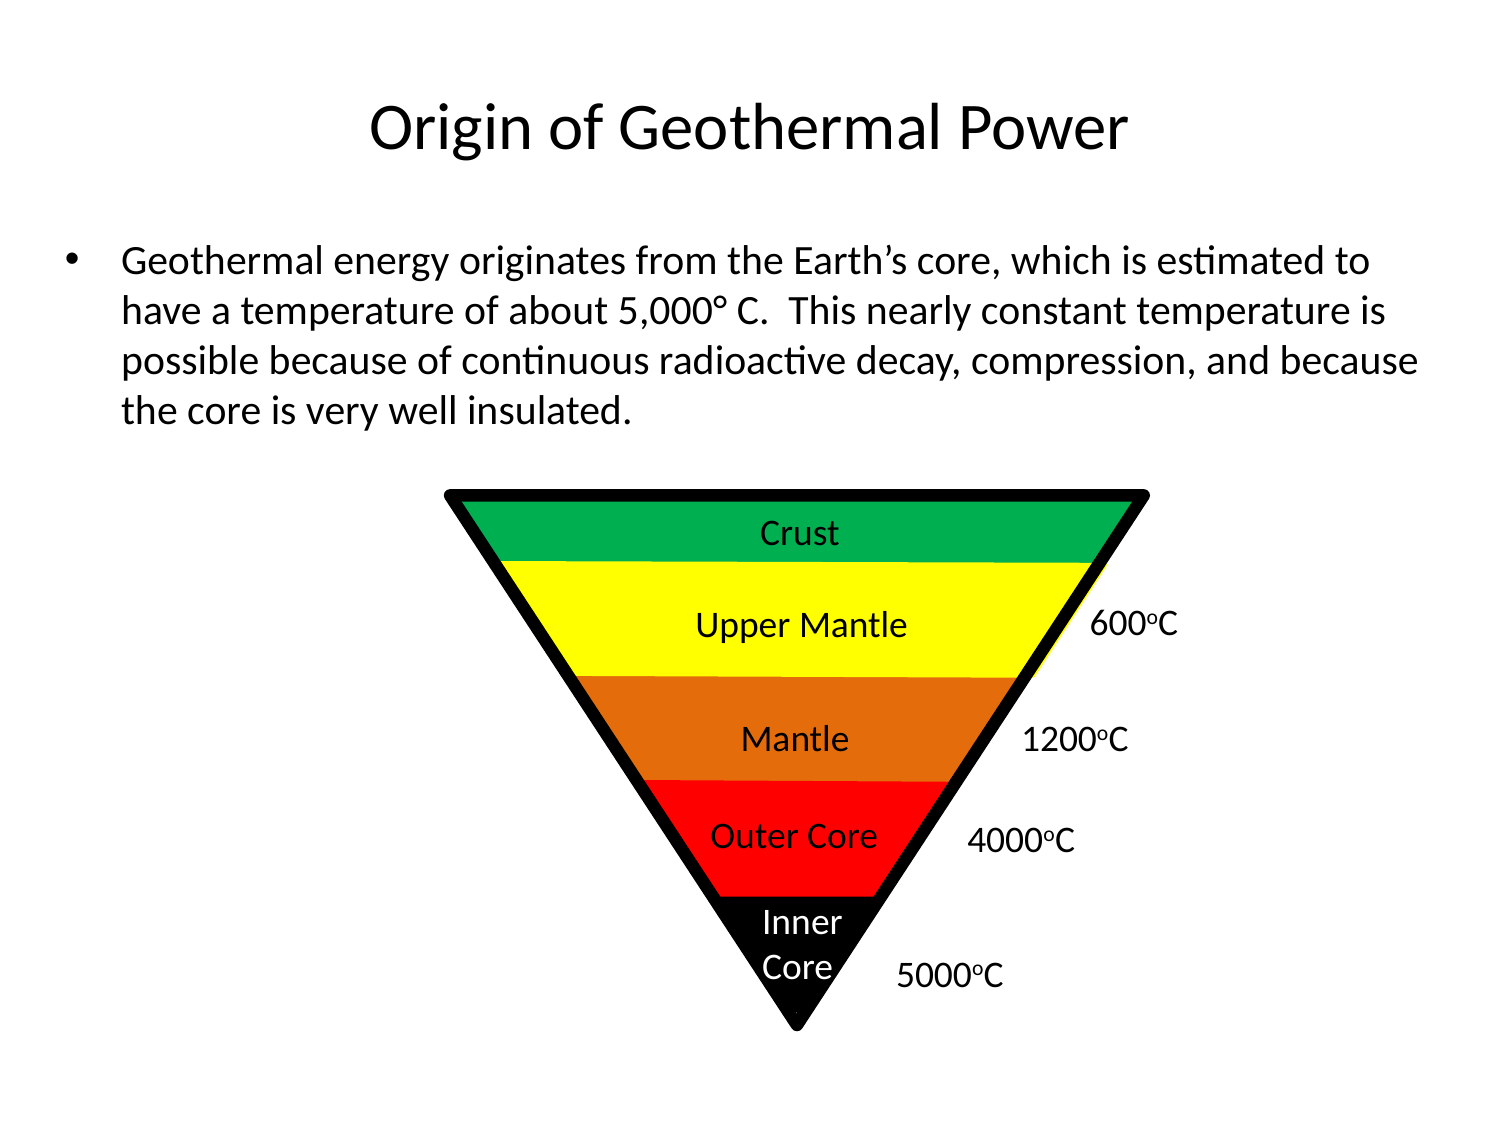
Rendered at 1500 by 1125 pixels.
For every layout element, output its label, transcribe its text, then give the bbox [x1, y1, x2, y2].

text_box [449, 494, 1213, 1026]
text_box Geothermal energy originates from the Earth’s core, which is estimated to have a temperature of about 5,000° C. This nearly constant temperature is possible because of continuous radioactive decay, compression, and because the core is very well insulated. [50, 225, 1438, 441]
title Origin of Geothermal Power [75, 45, 1425, 200]
